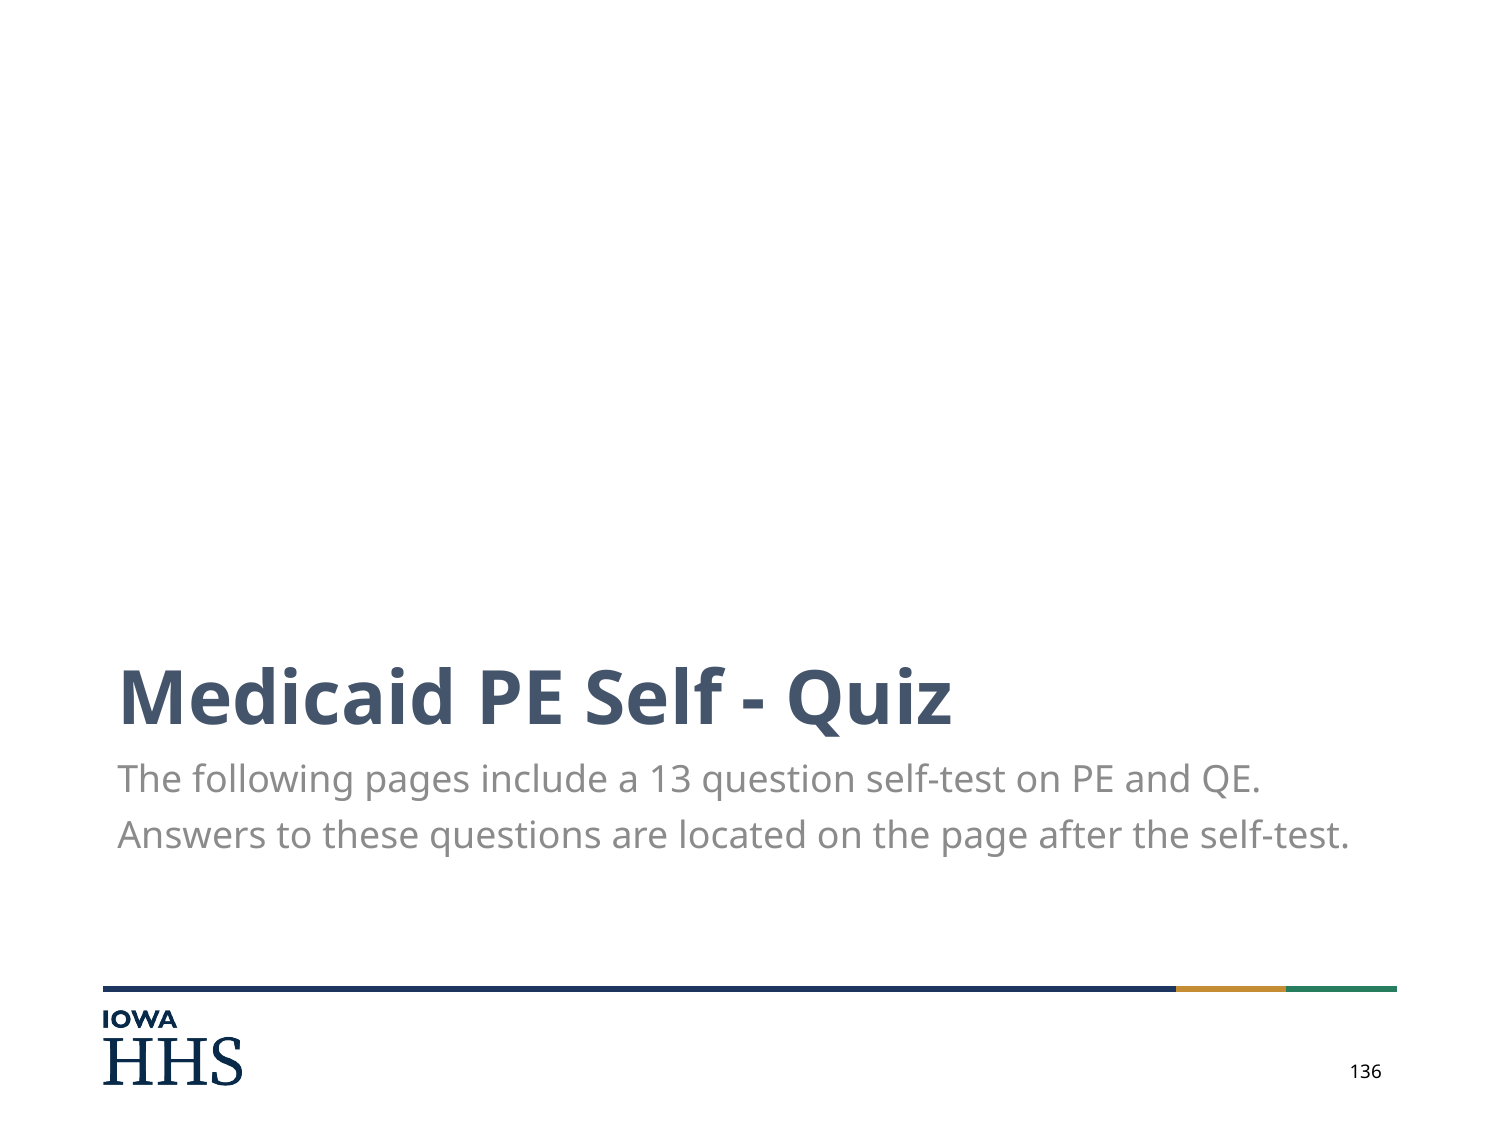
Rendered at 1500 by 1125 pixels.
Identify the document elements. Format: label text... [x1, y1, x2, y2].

title Medicaid PE Self - Quiz [102, 280, 1397, 749]
slide_number 136 [1059, 1042, 1397, 1103]
list The following pages include a 13 question self-test on PE and QE. Answers to these questions are located on the page after the self-test. [102, 752, 1397, 999]
picture [103, 1010, 242, 1086]
